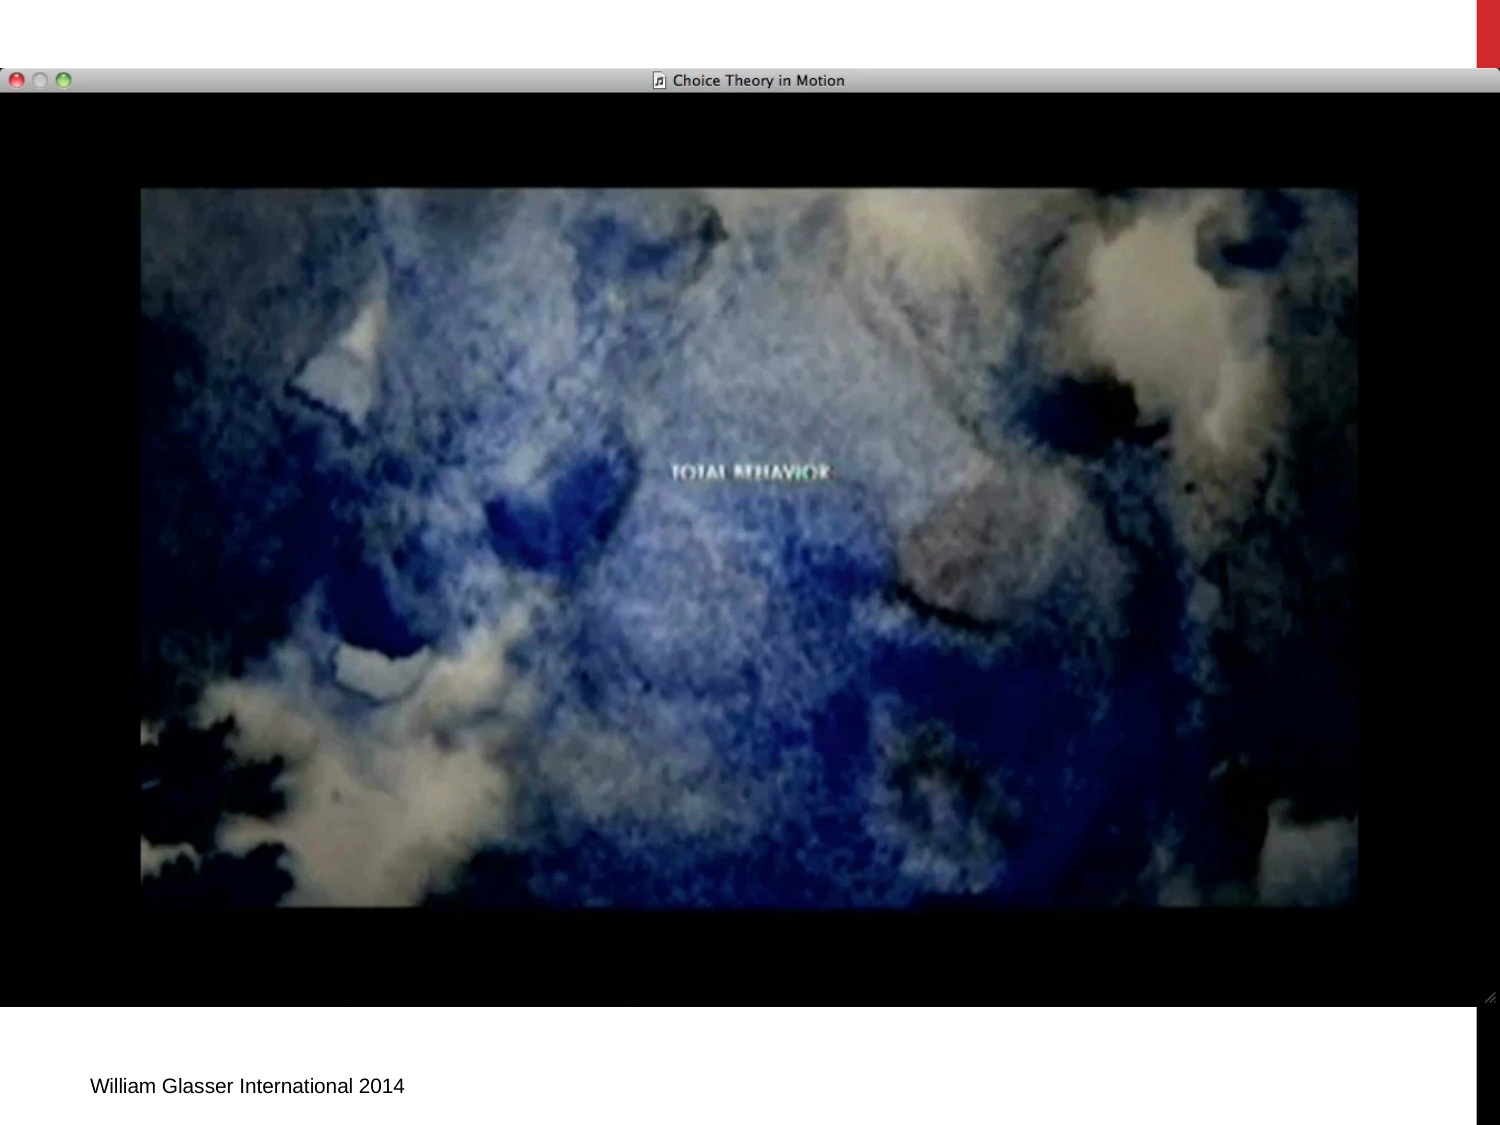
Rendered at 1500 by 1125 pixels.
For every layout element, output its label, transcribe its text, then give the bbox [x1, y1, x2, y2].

picture [0, 68, 1500, 1008]
footer William Glasser International 2014 [75, 1065, 638, 1112]
